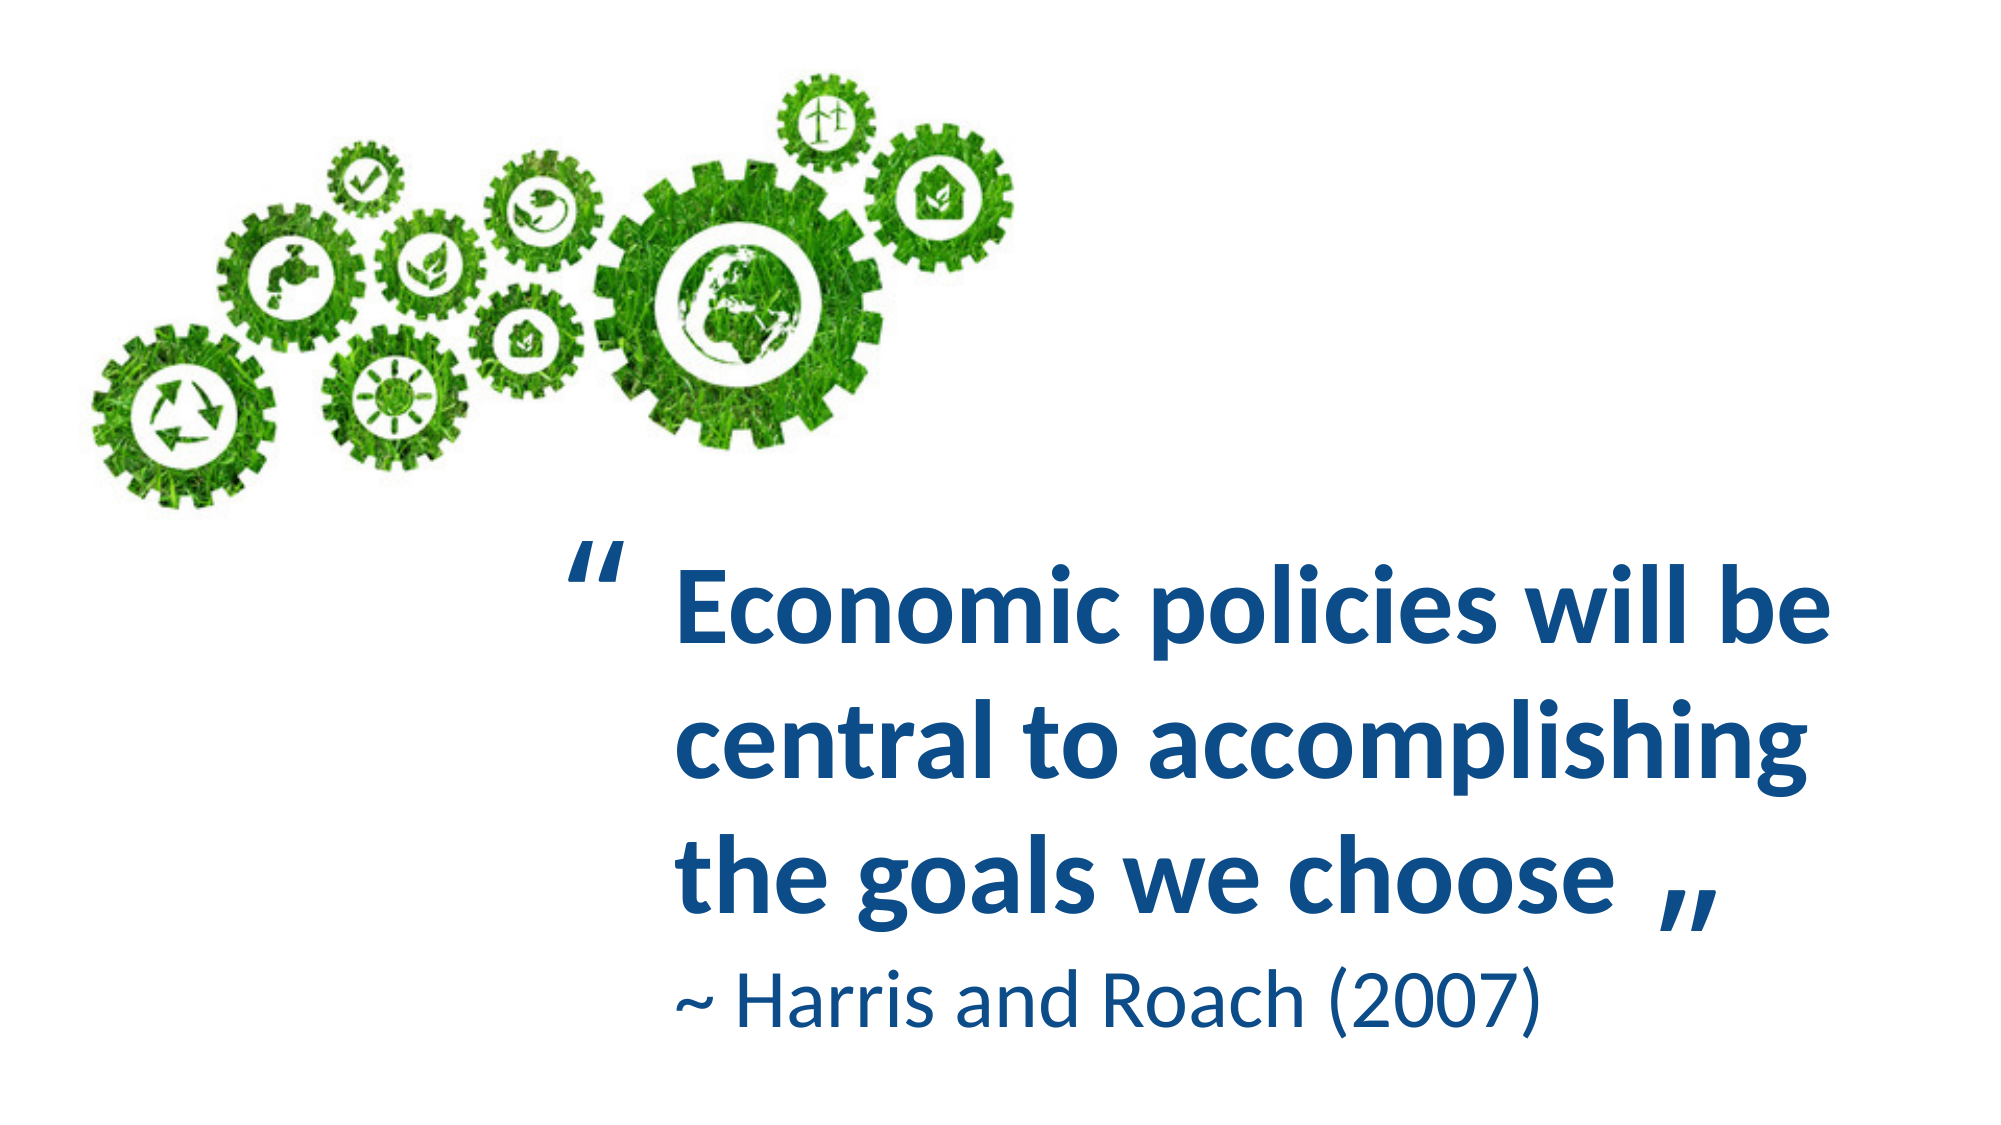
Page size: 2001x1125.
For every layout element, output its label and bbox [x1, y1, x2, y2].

text_box [551, 486, 1857, 1049]
picture [46, 53, 1054, 554]
